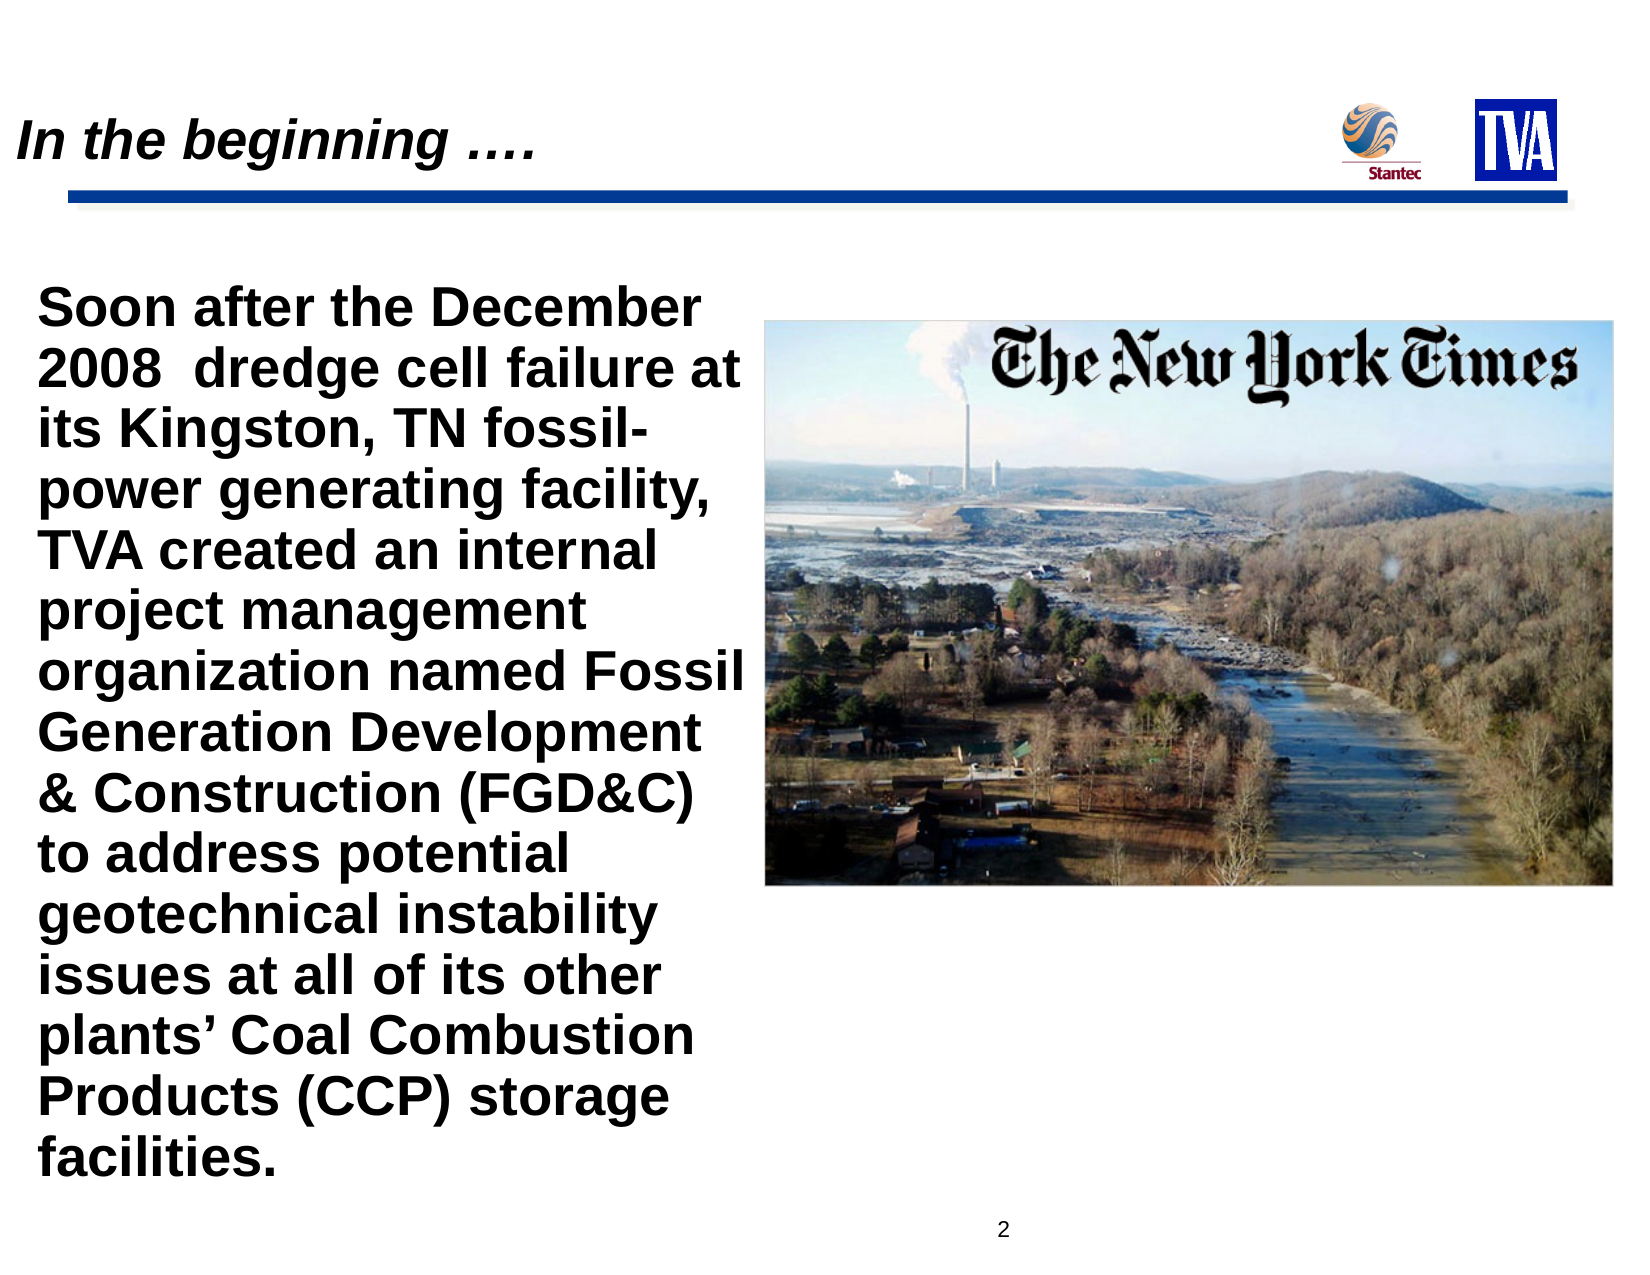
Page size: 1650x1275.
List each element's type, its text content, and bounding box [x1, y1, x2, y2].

text_box In the beginning …. [0, 95, 1650, 195]
slide_number 1 [810, 1206, 1197, 1275]
picture [764, 309, 1614, 888]
list Soon after the December 2008 dredge cell failure at its Kingston, TN fossil-power generating facility, TVA created an internal project management organization named Fossil Generation Development & Construction (FGD&C) to address potential geotechnical instability issues at all of its other plants’ Coal Combustion Products (CCP) storage facilities. [21, 270, 765, 1206]
